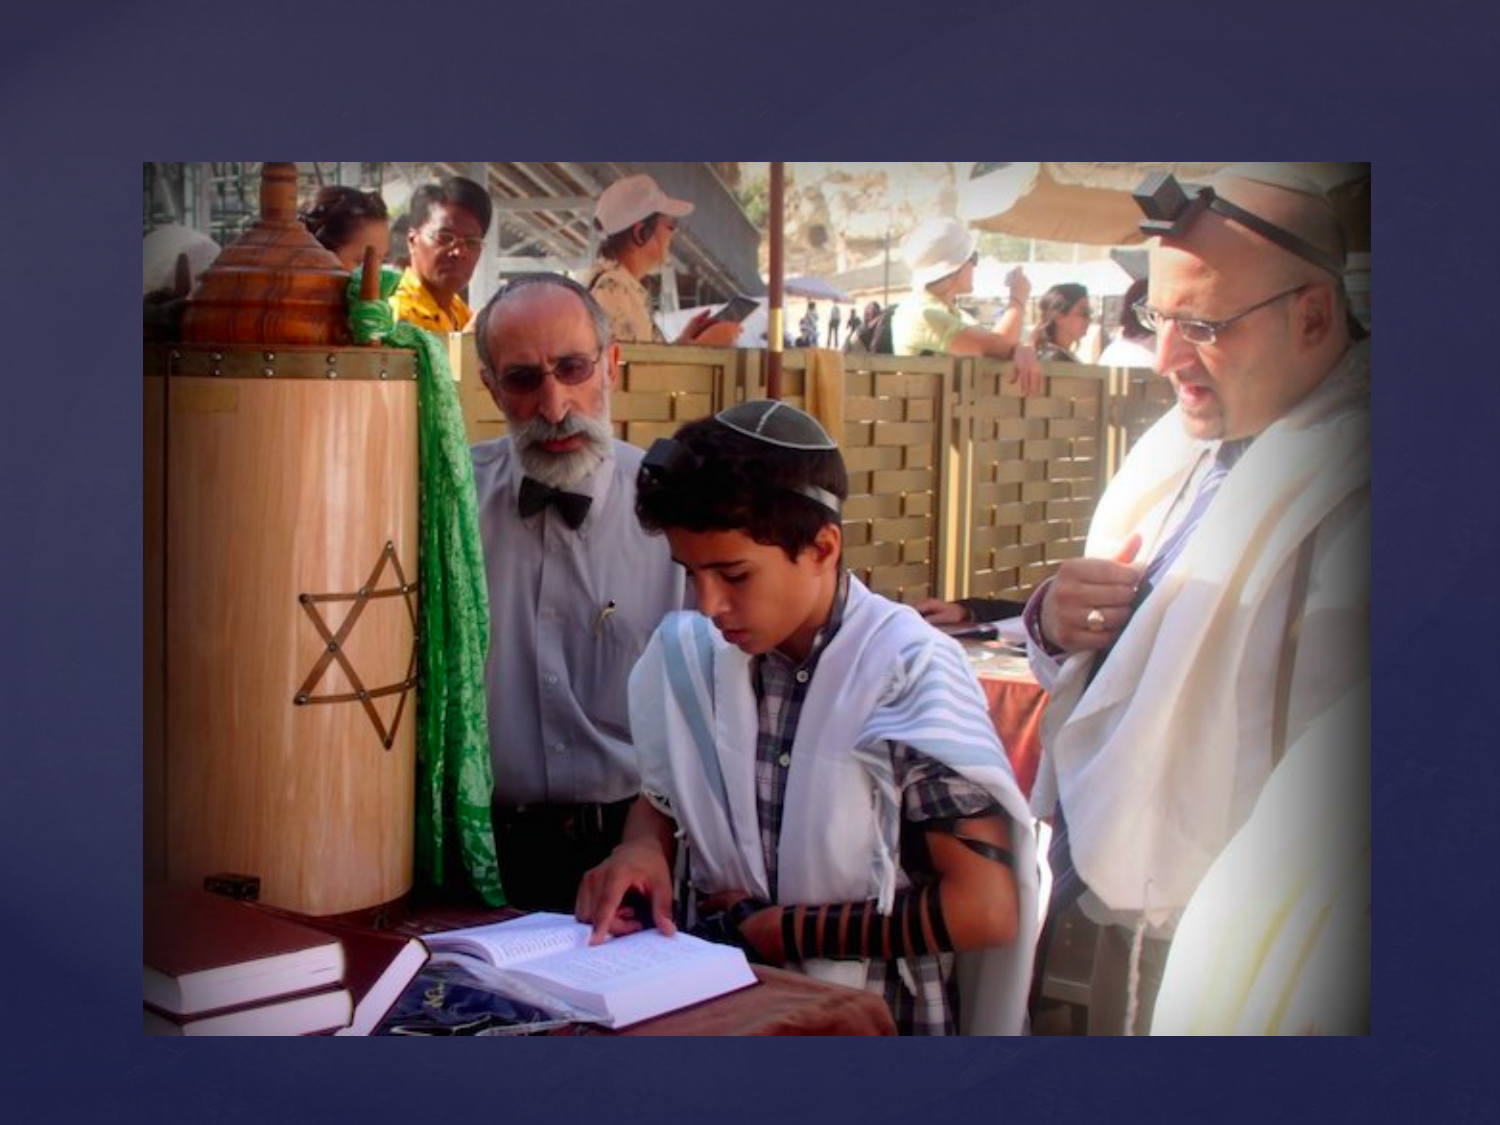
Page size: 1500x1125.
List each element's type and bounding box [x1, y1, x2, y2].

picture [143, 162, 1372, 1036]
